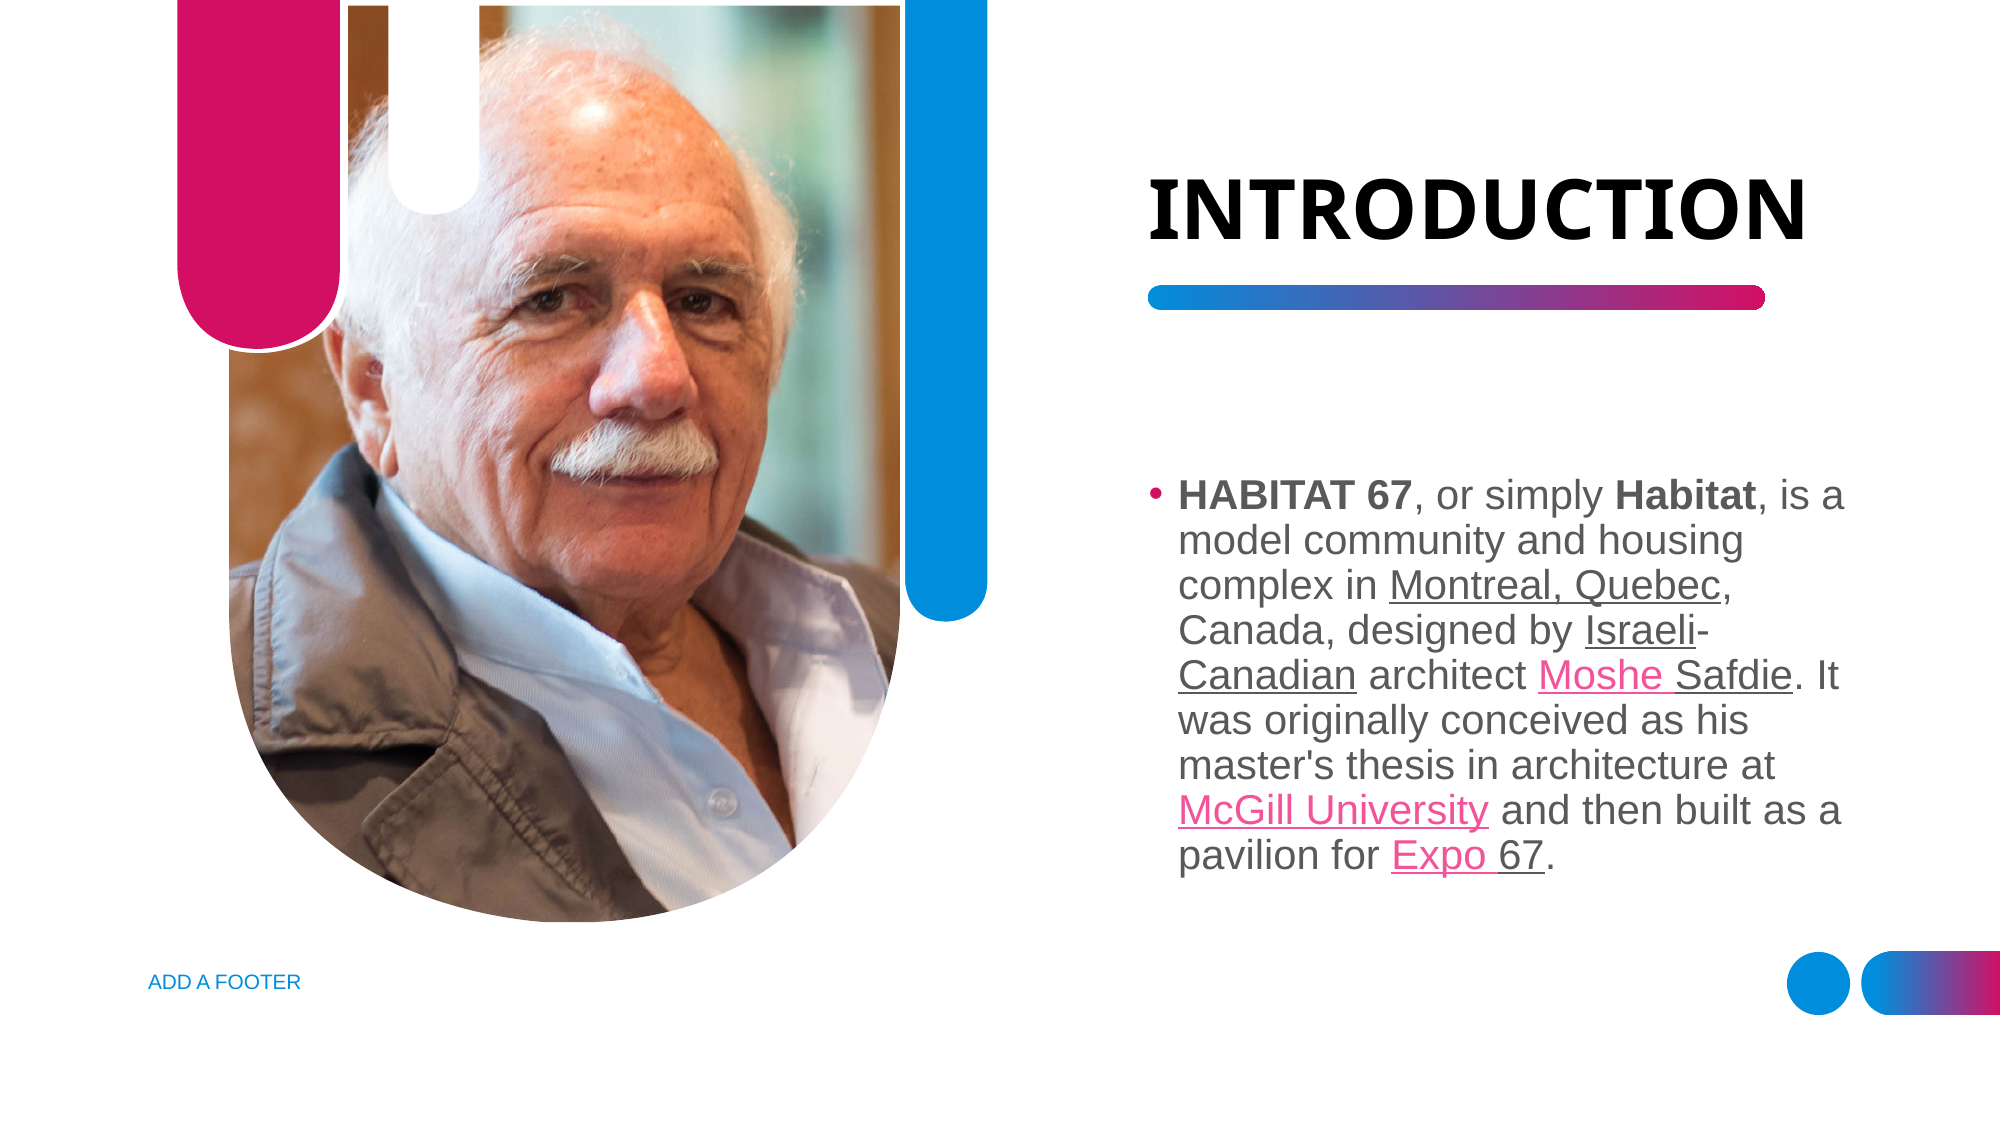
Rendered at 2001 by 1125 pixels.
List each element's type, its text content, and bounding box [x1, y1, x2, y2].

slide_number [1772, 954, 1863, 1015]
list HABITAT 67, or simply Habitat, is a model community and housing complex in Montreal, Quebec, Canada, designed by Israeli-Canadian architect Moshe Safdie. It was originally conceived as his master's thesis in architecture at McGill University and then built as a pavilion for Expo 67. [1133, 465, 1880, 945]
footer ADD A FOOTER [133, 951, 775, 1011]
title INTRODUCTION [1133, 148, 1873, 278]
picture [229, 5, 900, 923]
